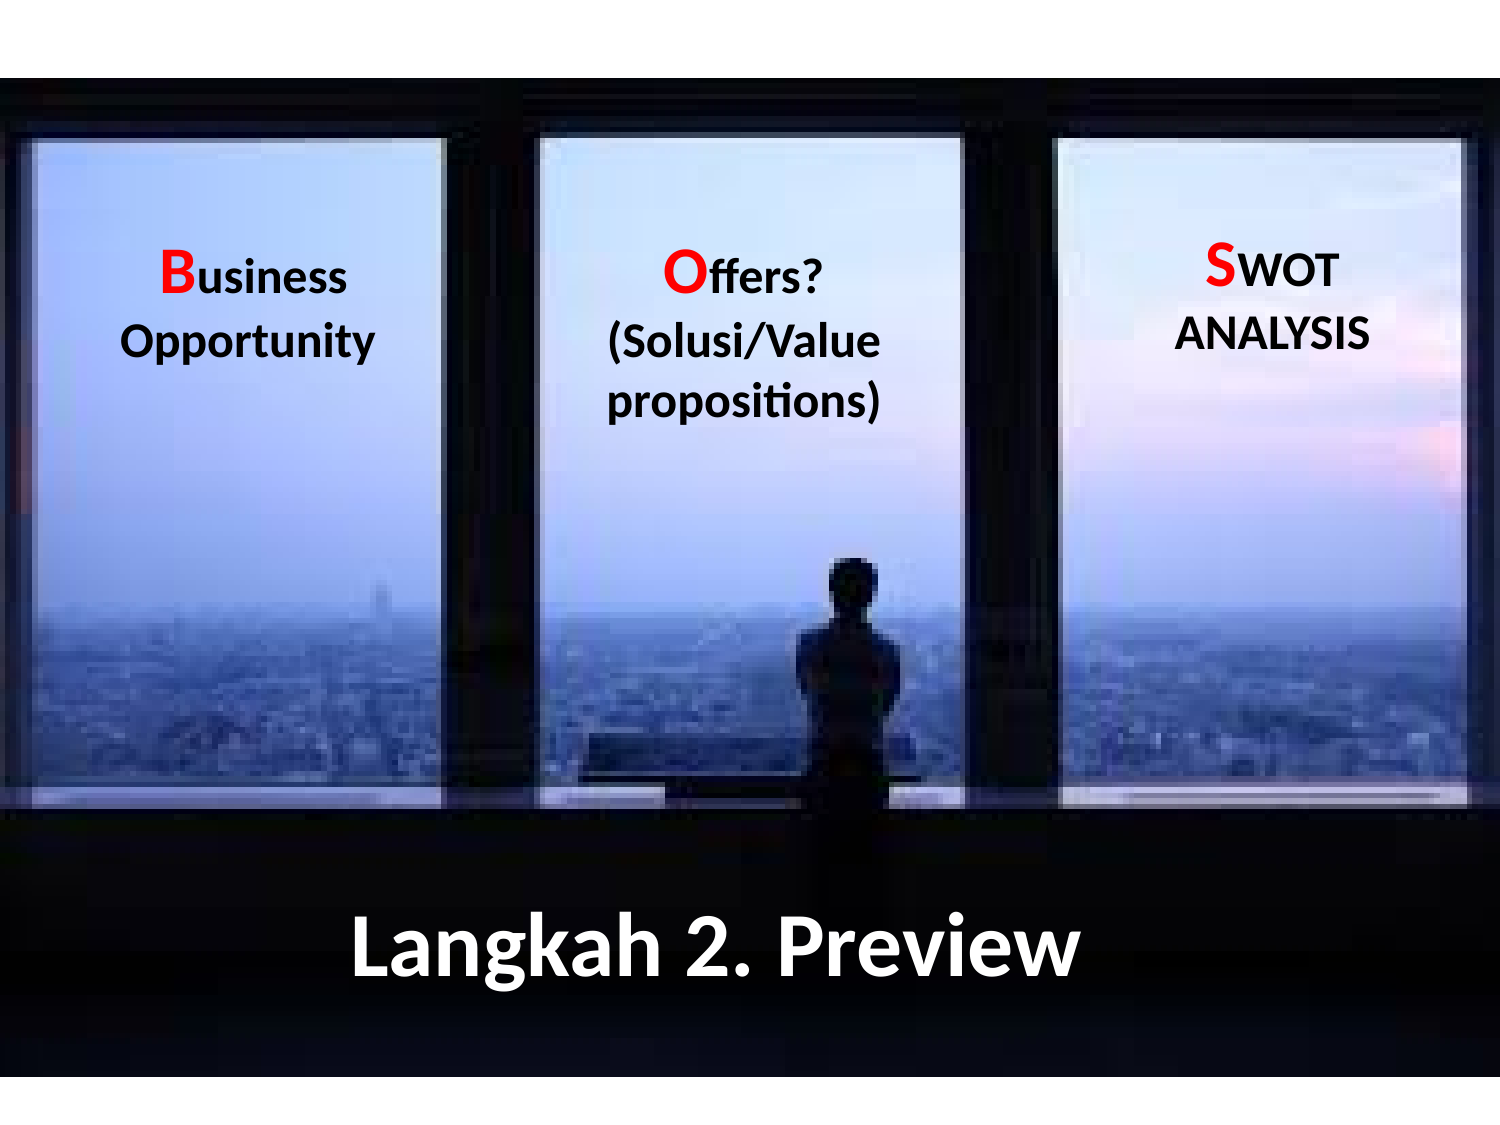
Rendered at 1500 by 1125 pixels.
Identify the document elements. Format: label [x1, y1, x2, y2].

picture [0, 77, 1500, 1077]
